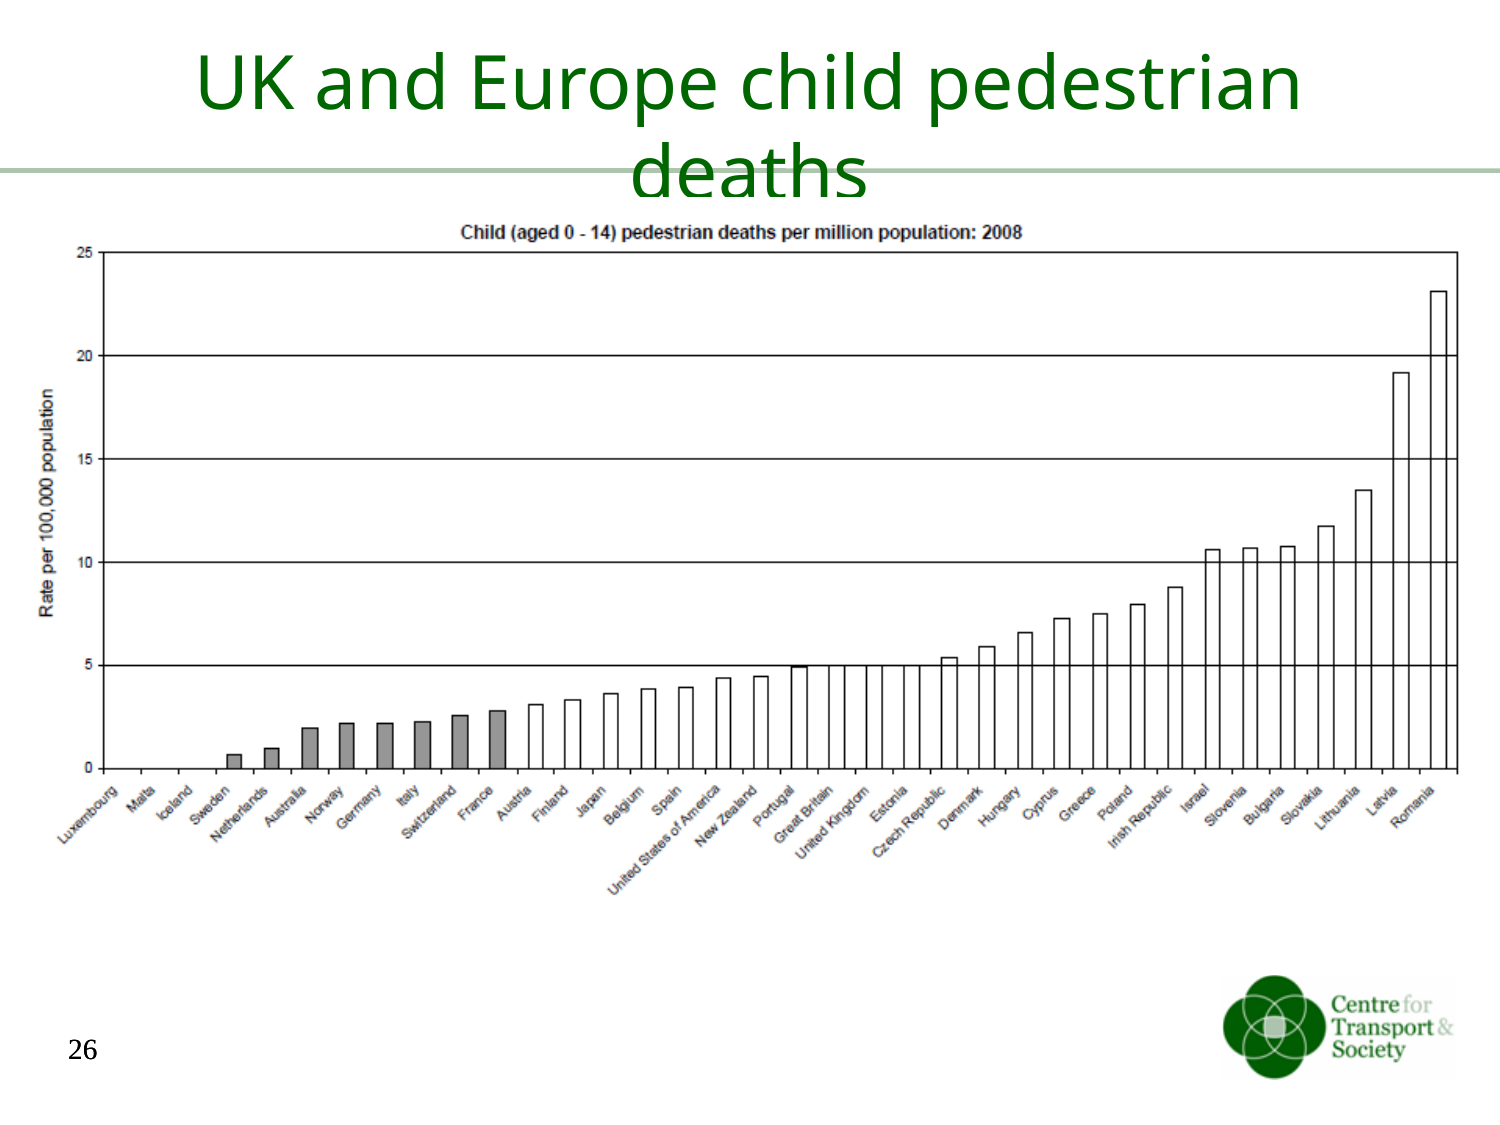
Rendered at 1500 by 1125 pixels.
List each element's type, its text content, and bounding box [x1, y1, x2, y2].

picture [1222, 975, 1455, 1080]
picture [0, 197, 1500, 928]
slide_number 26 [52, 1022, 366, 1099]
title UK and Europe child pedestrian deaths [88, 30, 1411, 195]
